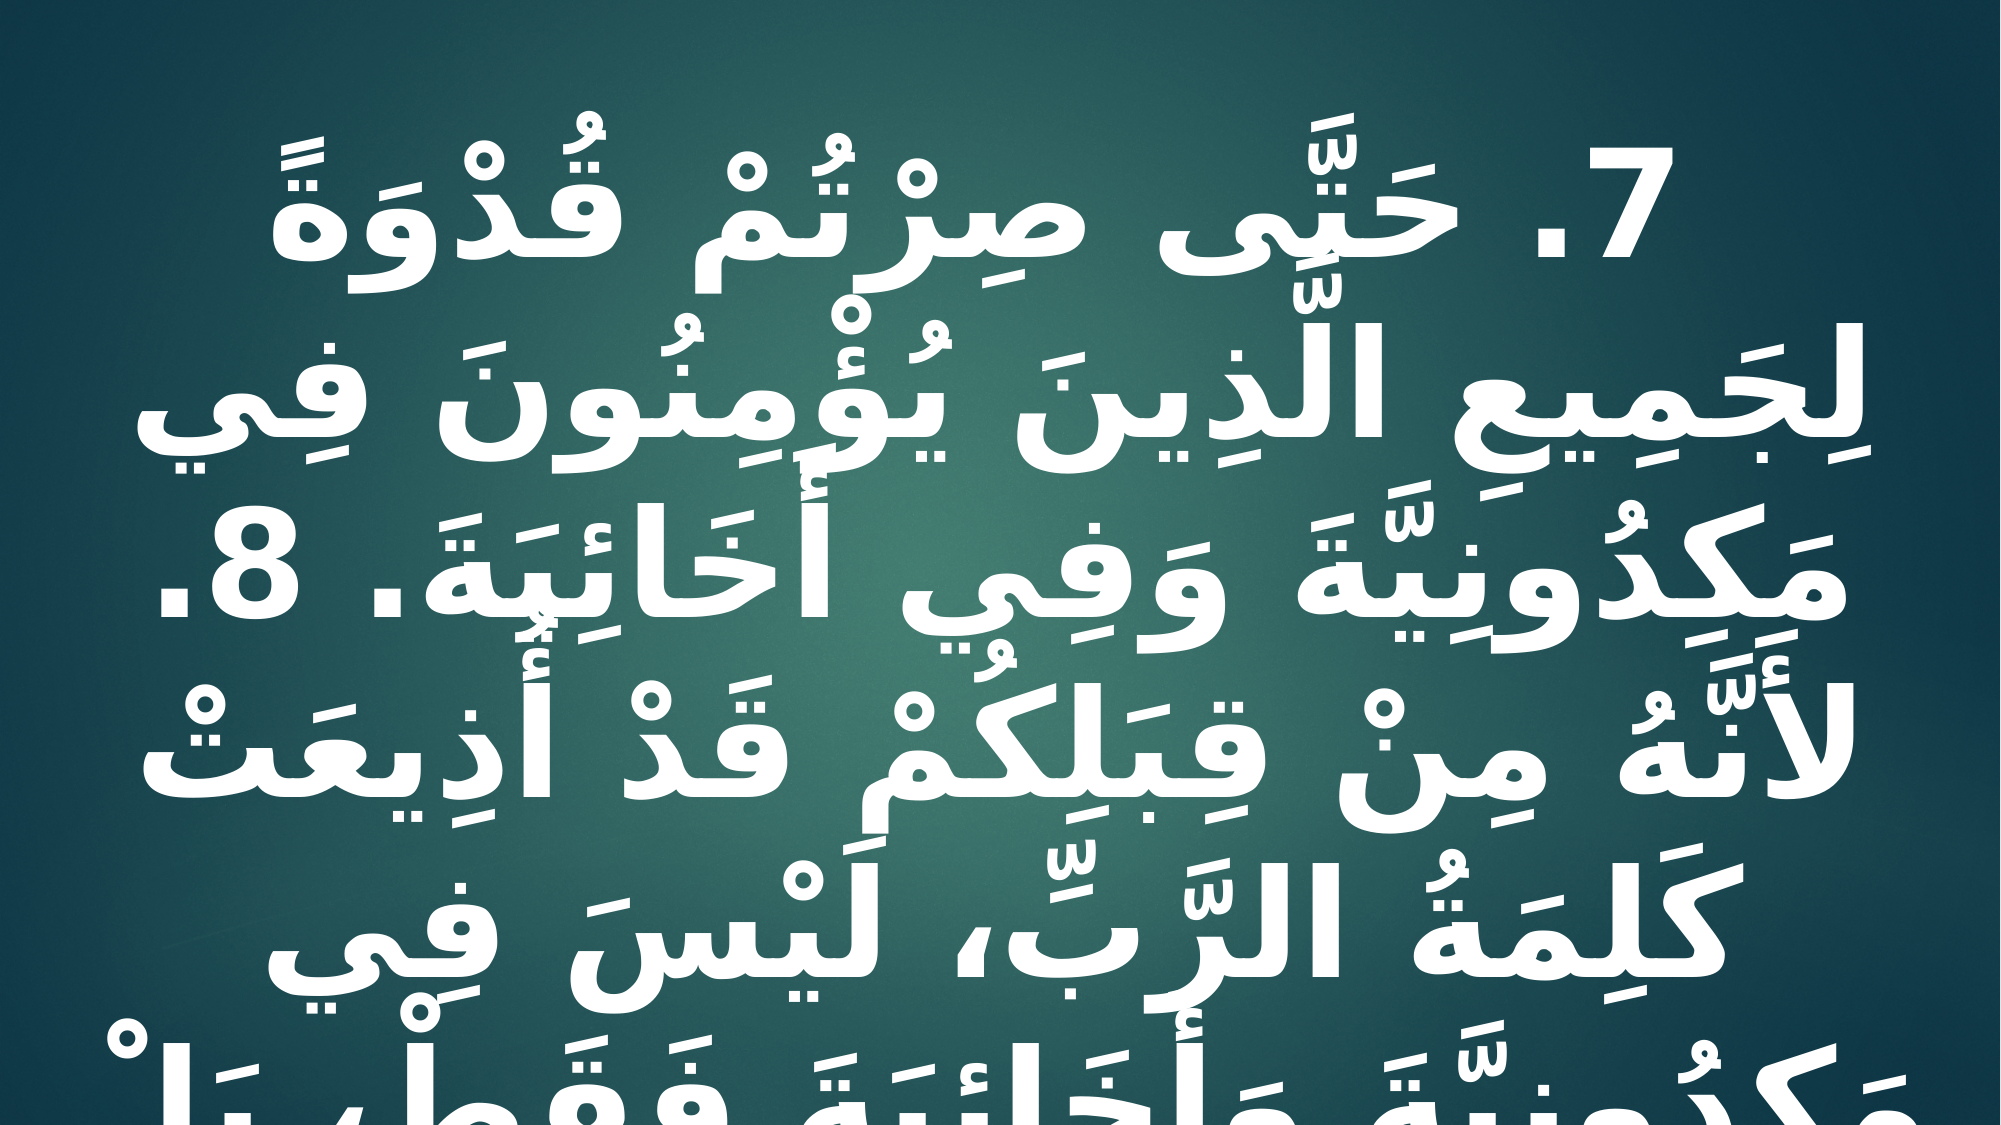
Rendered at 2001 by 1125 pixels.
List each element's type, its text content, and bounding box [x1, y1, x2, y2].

text_box 7. حَتَّى صِرْتُمْ قُدْوَةً لِجَمِيعِ الَّذِينَ يُؤْمِنُونَ فِي مَكِدُونِيَّةَ وَفِي أَخَائِيَةَ. 8. لأَنَّهُ مِنْ قِبَلِكُمْ قَدْ أُذِيعَتْ كَلِمَةُ الرَّبِّ، لَيْسَ فِي مَكِدُونِيَّةَ وَأَخَائِيَةَ فَقَطْ، بَلْ فِي كُلِّ مَكَانٍ أَيْضًا قَدْ ذَاعَ إِيمَانُكُمْ بِاللهِ، حَتَّى لَيْسَ لَنَا حَاجَةٌ أَنْ نَتَكَلَّمَ شَيْئًا. [39, 100, 1964, 1125]
